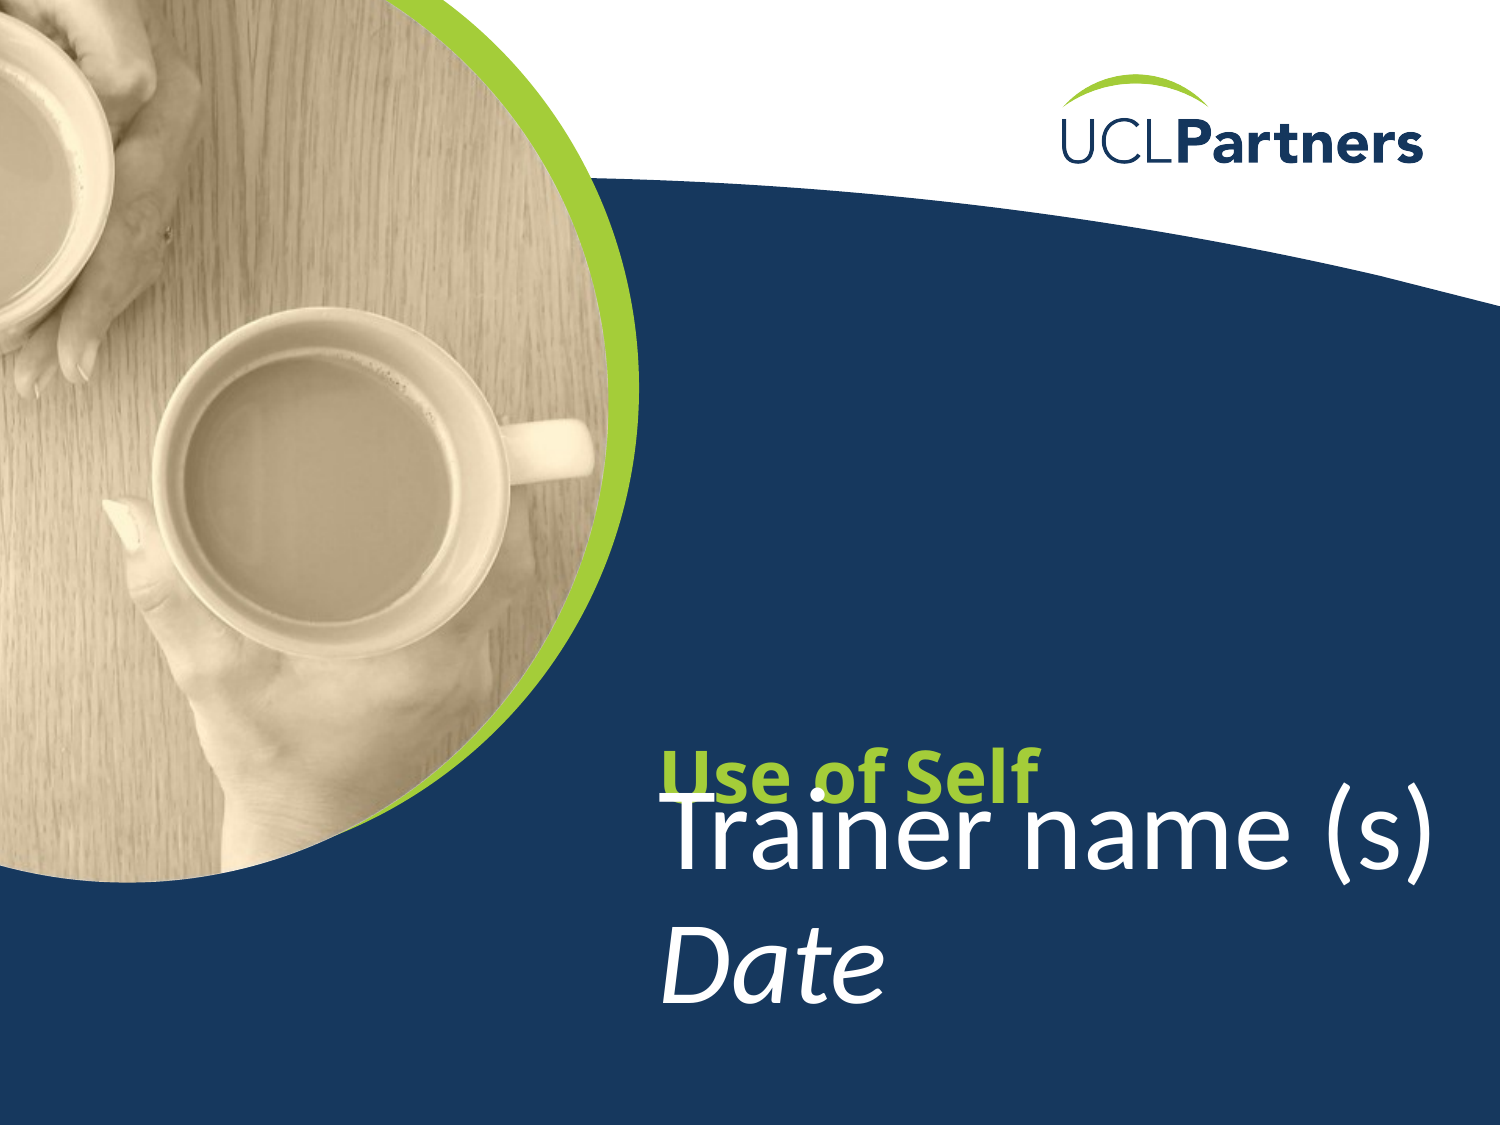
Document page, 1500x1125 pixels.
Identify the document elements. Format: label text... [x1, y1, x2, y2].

picture [0, 0, 609, 883]
picture [1062, 74, 1423, 164]
subtitle Trainer name (s) Date [643, 849, 1456, 1052]
title Use of Self [643, 434, 1456, 826]
